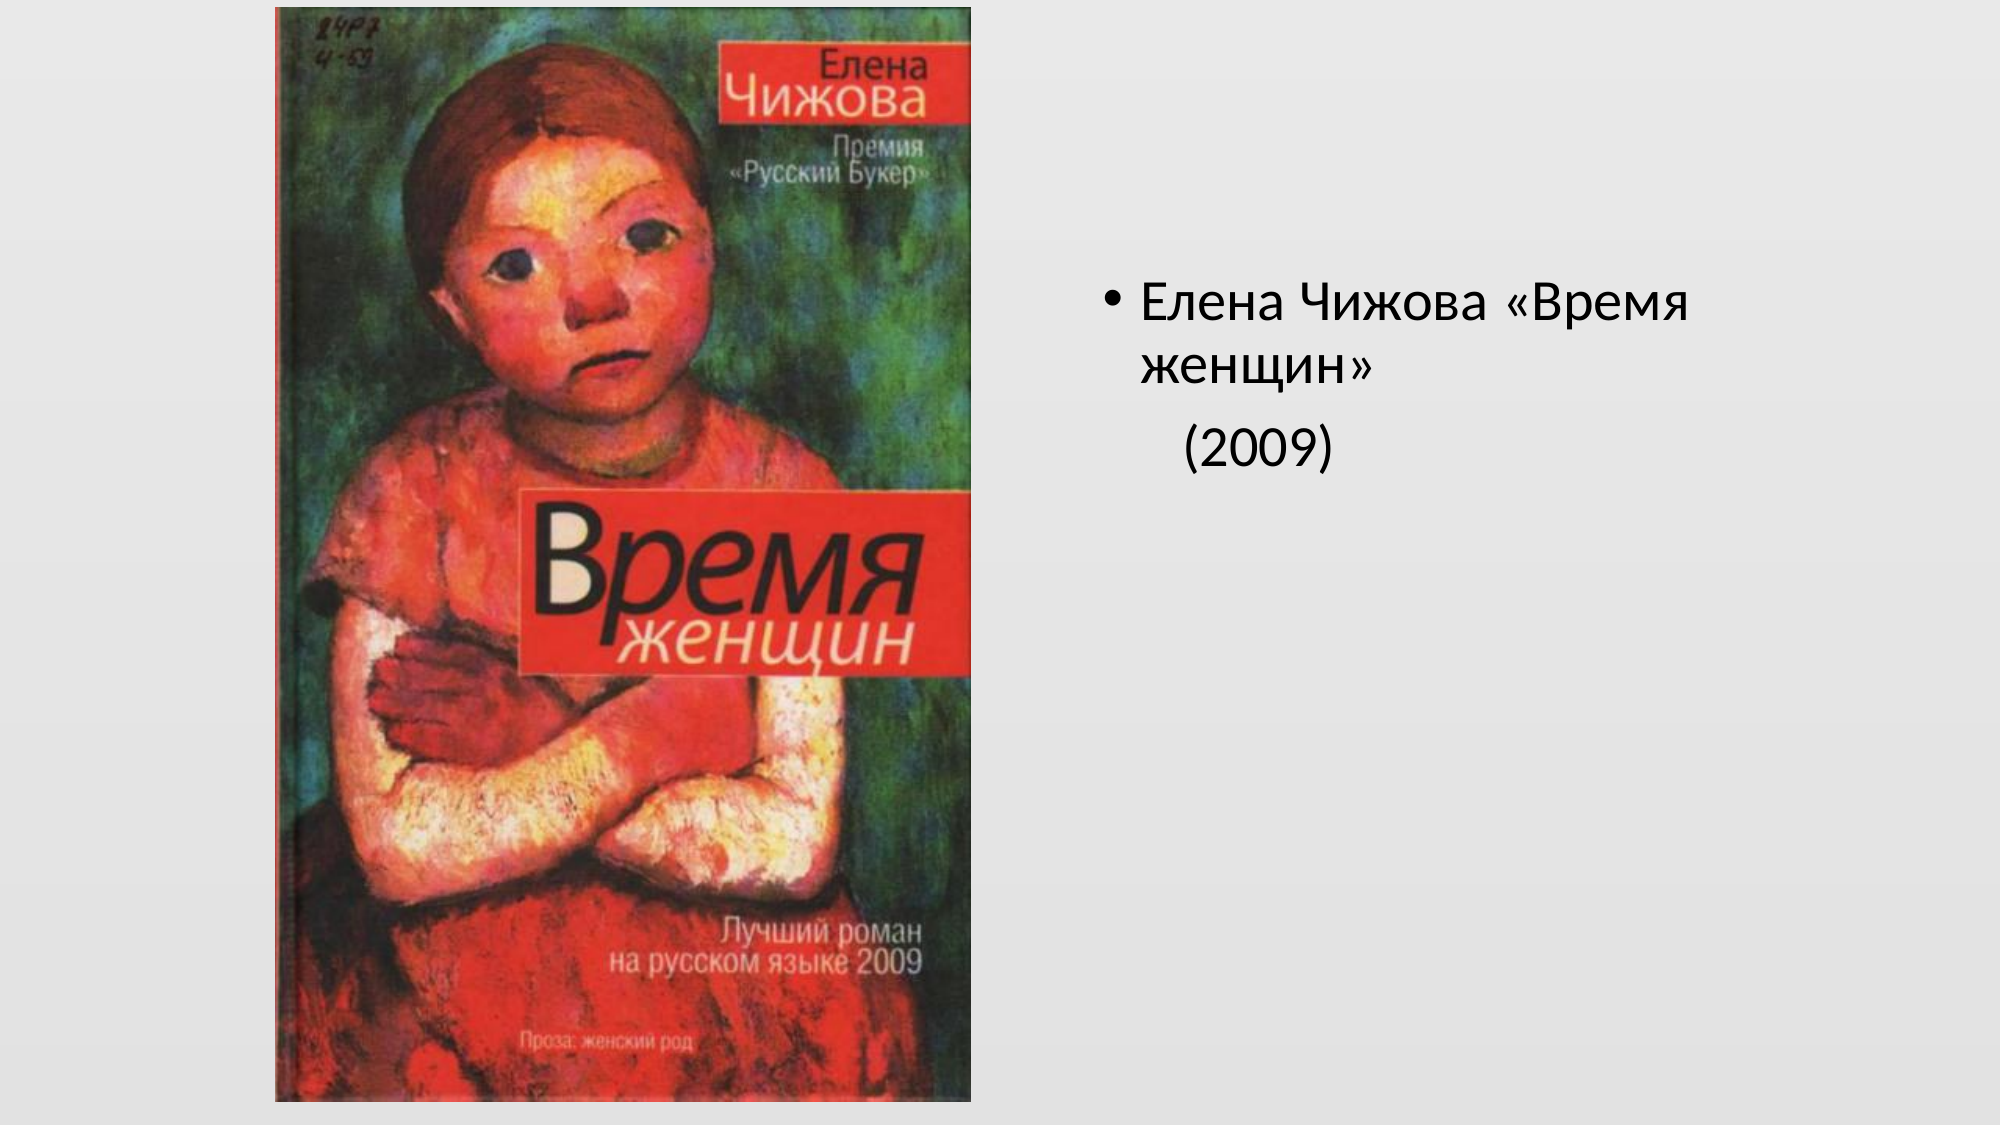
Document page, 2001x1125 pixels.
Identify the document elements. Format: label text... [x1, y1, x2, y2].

list Елена Чижова «Время женщин» (2009) [1087, 262, 1750, 1000]
picture [275, 7, 971, 1102]
